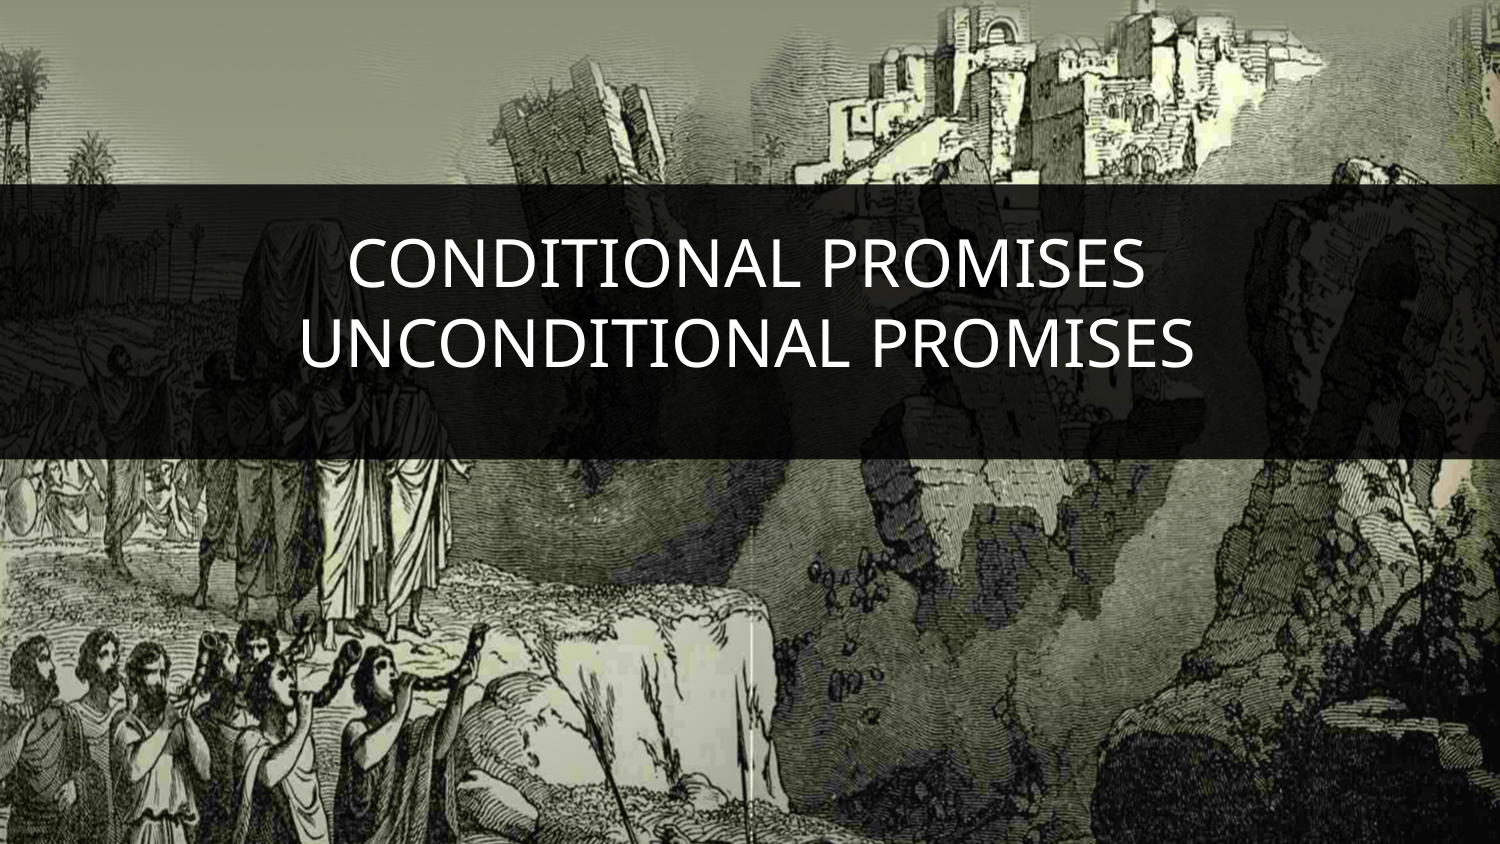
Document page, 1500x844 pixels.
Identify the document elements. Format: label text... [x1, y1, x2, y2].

text_box CONDITIONAL PROMISES UNCONDITIONAL PROMISES [0, 213, 1498, 388]
text_box [0, 182, 1500, 461]
picture [0, 461, 1500, 844]
picture [0, 0, 1500, 182]
